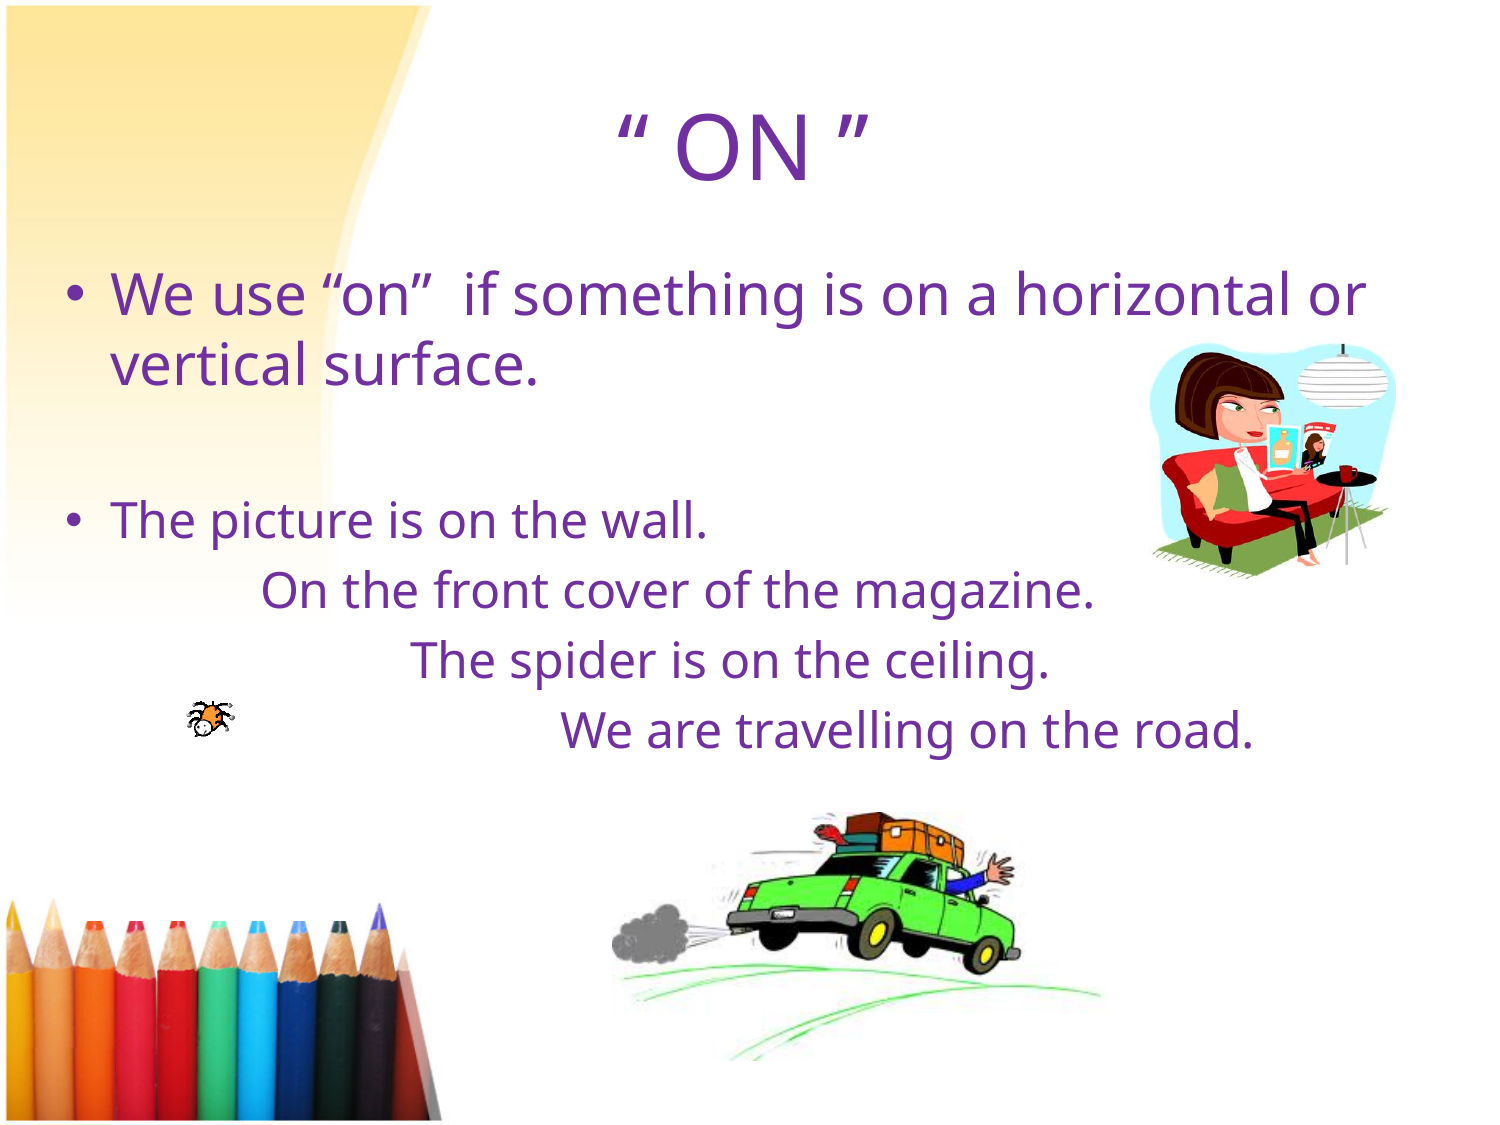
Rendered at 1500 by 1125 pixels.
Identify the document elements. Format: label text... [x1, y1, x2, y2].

list We use “on” if something is on a horizontal or vertical surface. The picture is on the wall. On the front cover of the magazine. The spider is on the ceiling. We are travelling on the road. [49, 249, 1463, 993]
title ‘‘ ON ’’ [49, 49, 1438, 238]
picture [0, 0, 1500, 1125]
